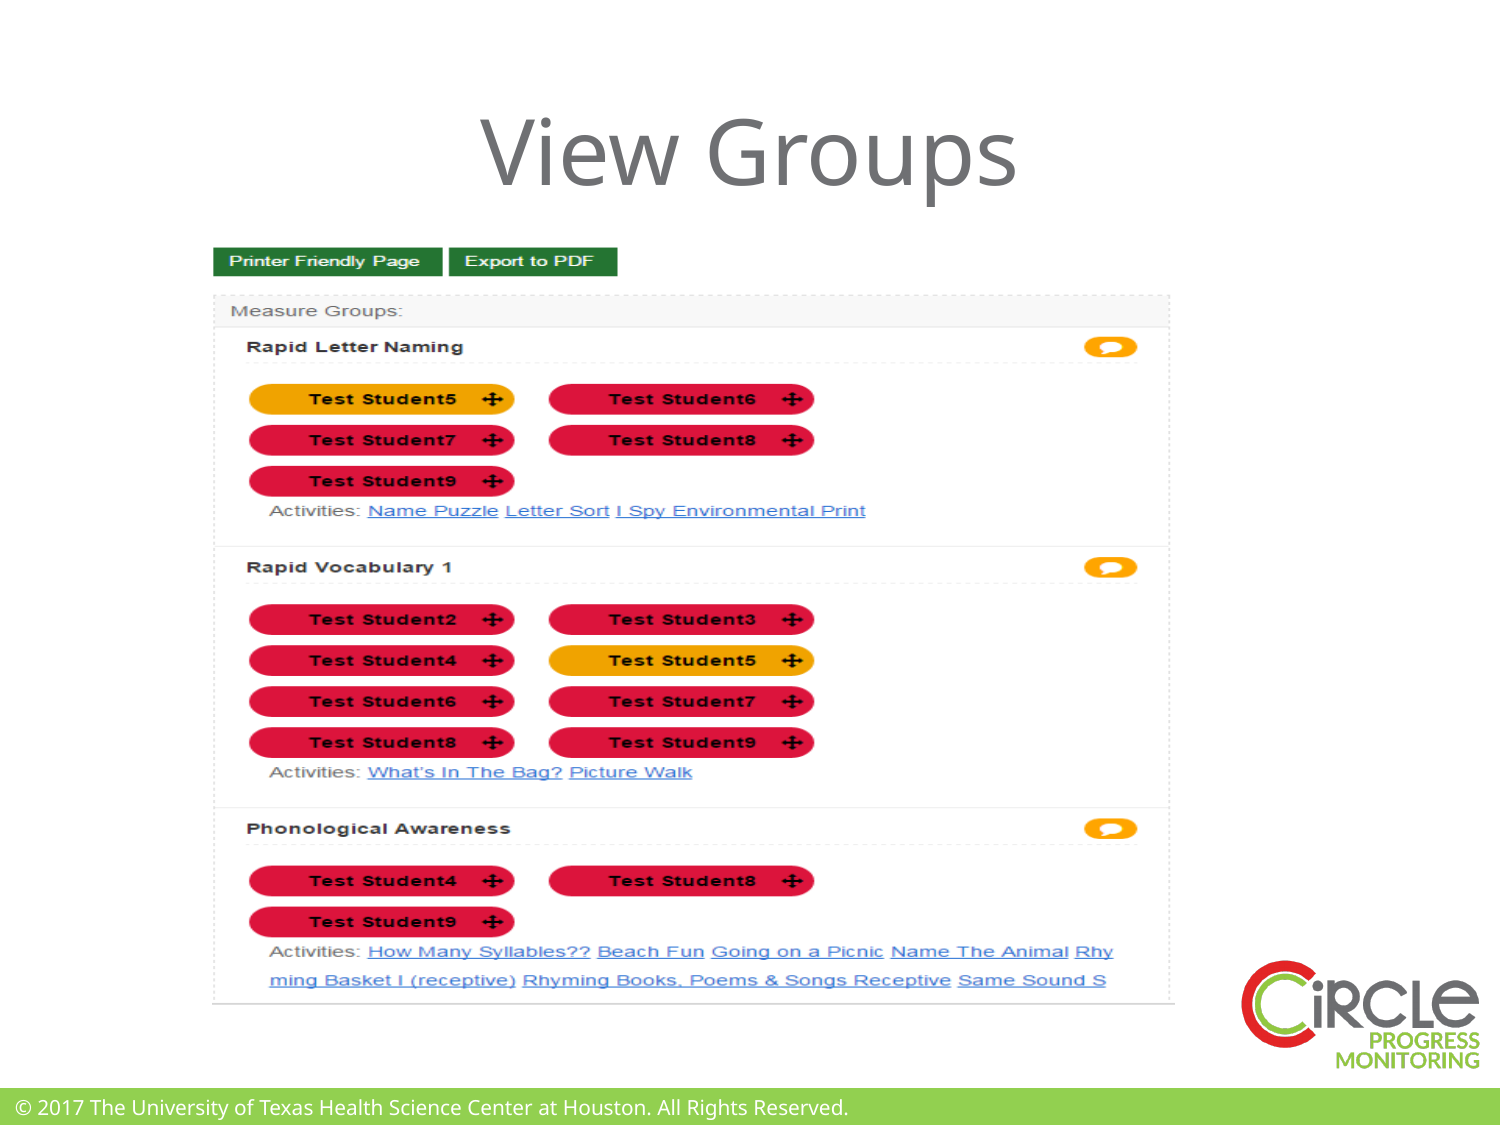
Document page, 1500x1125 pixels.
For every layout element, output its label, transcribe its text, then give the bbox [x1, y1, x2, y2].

picture [1221, 945, 1500, 1094]
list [212, 224, 1175, 1005]
title View Groups [75, 62, 1425, 250]
